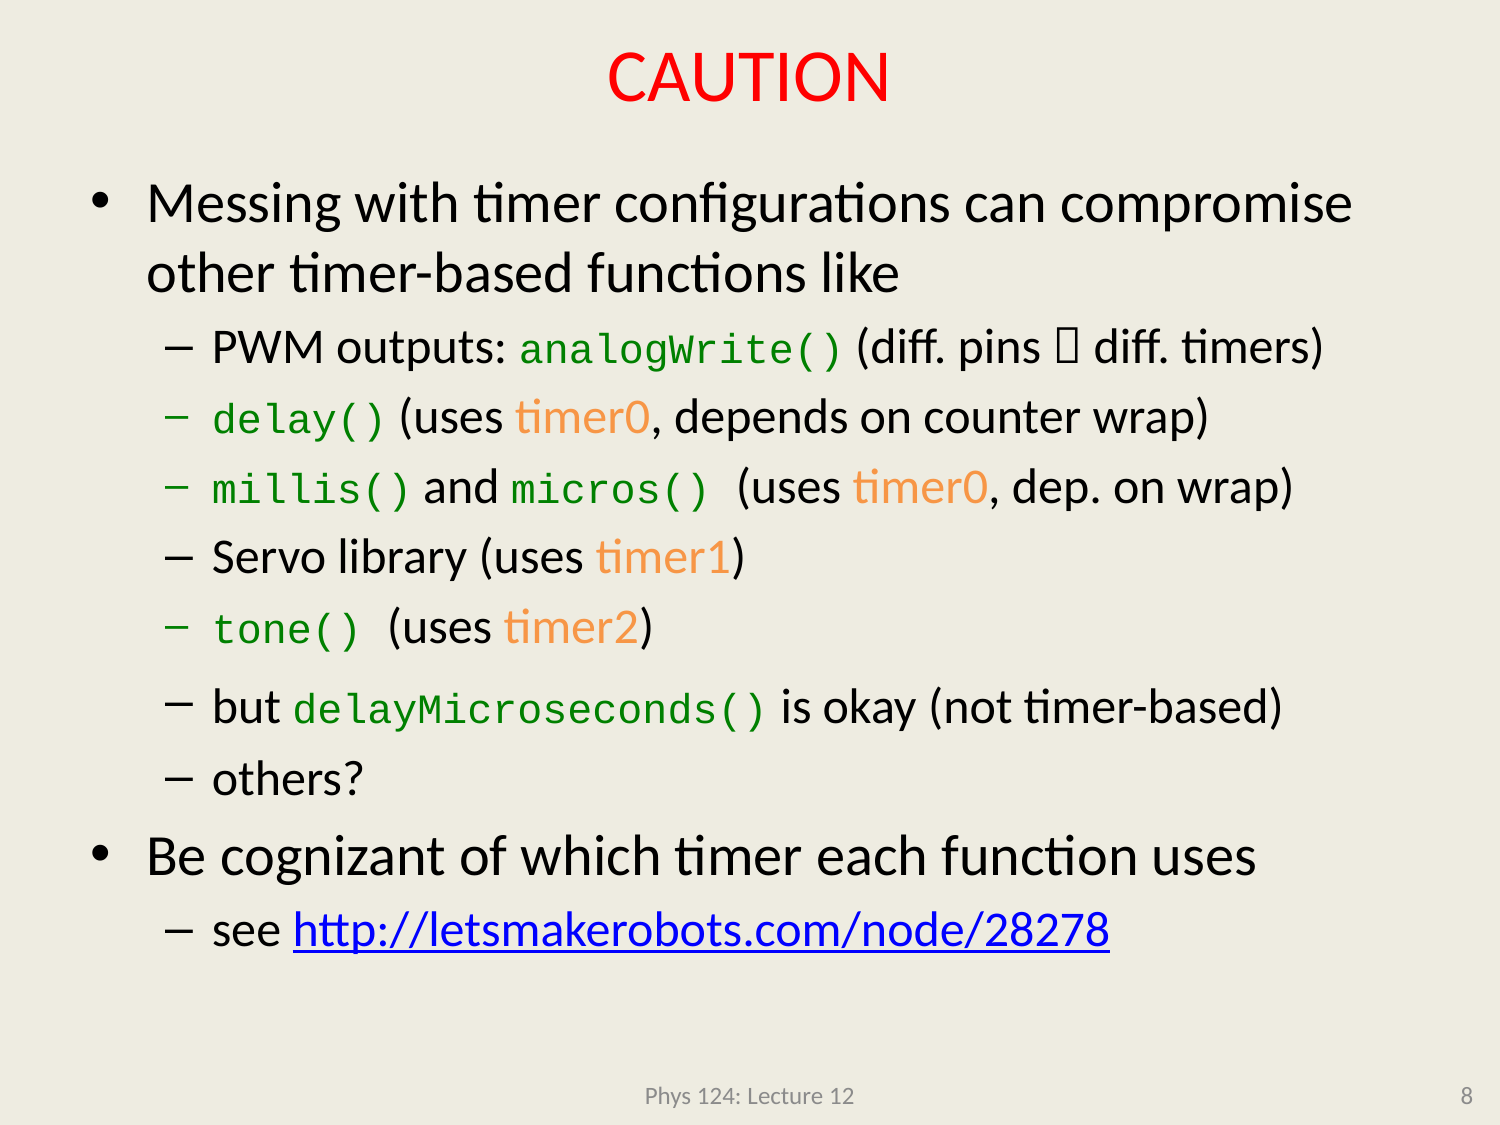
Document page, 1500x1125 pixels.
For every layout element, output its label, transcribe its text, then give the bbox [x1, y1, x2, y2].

list Messing with timer configurations can compromise other timer-based functions like PWM outputs: analogWrite() (diff. pins  diff. timers) delay() (uses timer0, depends on counter wrap) millis() and micros() (uses timer0, dep. on wrap) Servo library (uses timer1) tone() (uses timer2) but delayMicroseconds() is okay (not timer-based) others? Be cognizant of which timer each function uses see http://letsmakerobots.com/node/28278 [75, 156, 1425, 1065]
slide_number 8 [1138, 1064, 1489, 1125]
title CAUTION [75, 11, 1425, 131]
footer Phys 124: Lecture 12 [512, 1064, 988, 1125]
